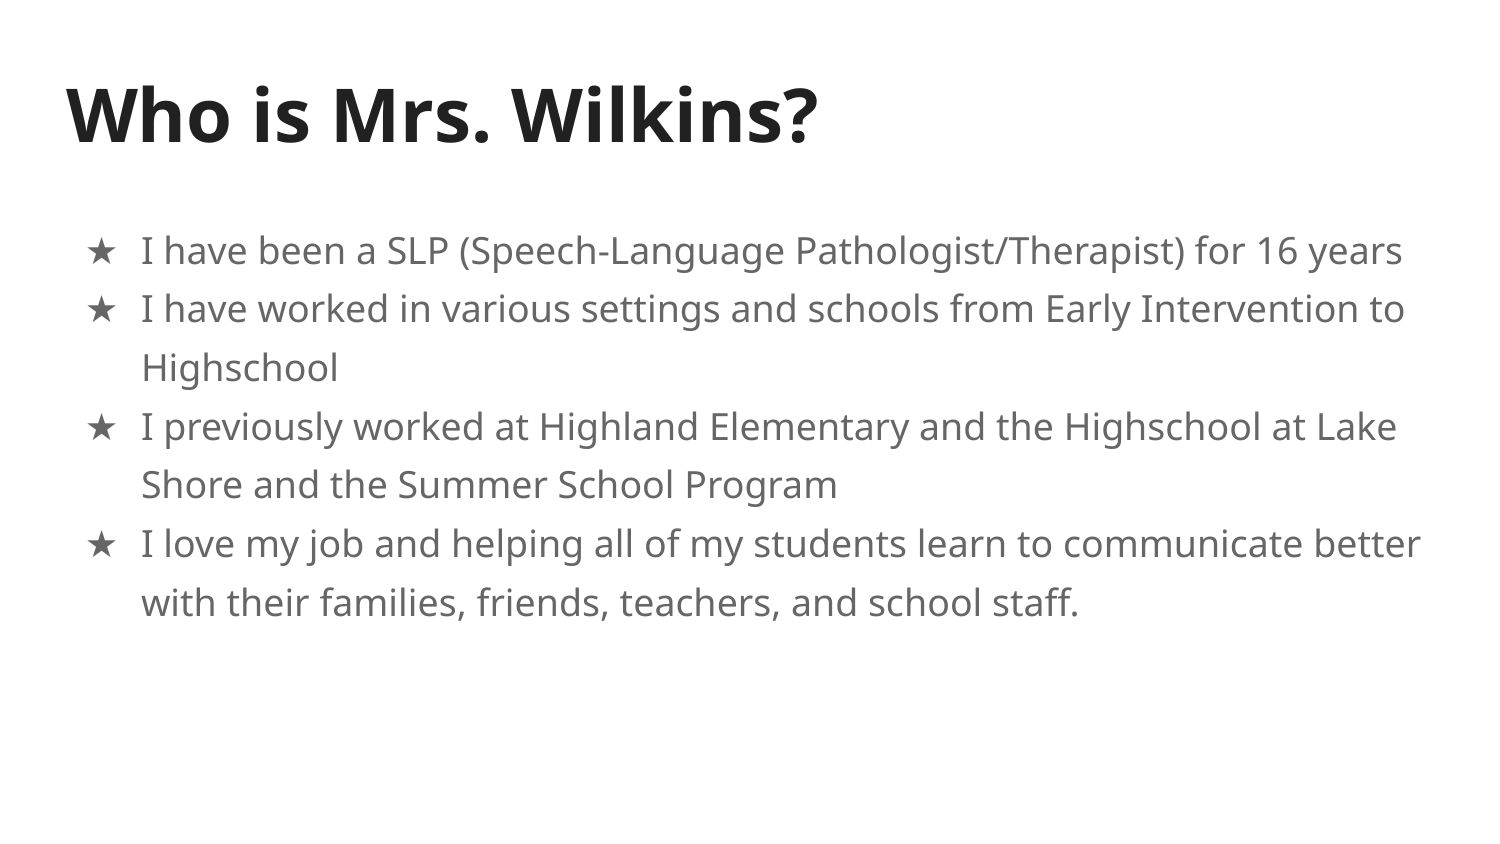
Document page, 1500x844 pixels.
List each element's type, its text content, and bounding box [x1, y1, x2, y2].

list I have been a SLP (Speech-Language Pathologist/Therapist) for 16 years I have worked in various settings and schools from Early Intervention to Highschool I previously worked at Highland Elementary and the Highschool at Lake Shore and the Summer School Program I love my job and helping all of my students learn to communicate better with their families, friends, teachers, and school staff. [51, 201, 1449, 750]
title Who is Mrs. Wilkins? [51, 48, 1449, 180]
